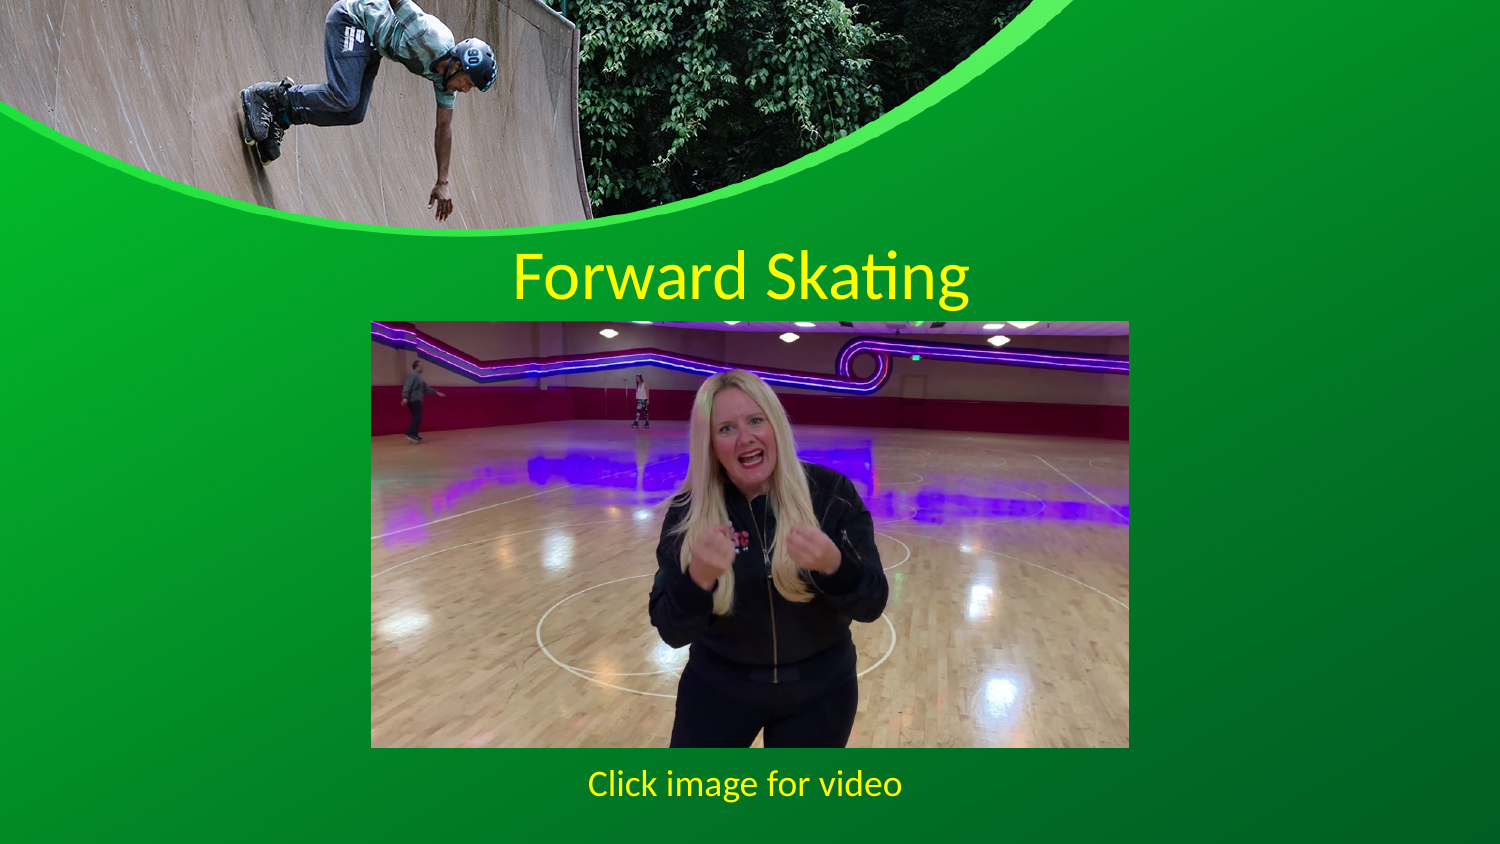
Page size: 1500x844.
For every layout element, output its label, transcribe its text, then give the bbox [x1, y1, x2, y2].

text_box Click image for video [474, 757, 1017, 812]
title Forward Skating [73, 221, 1427, 322]
picture [0, 0, 1500, 844]
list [371, 321, 1129, 748]
